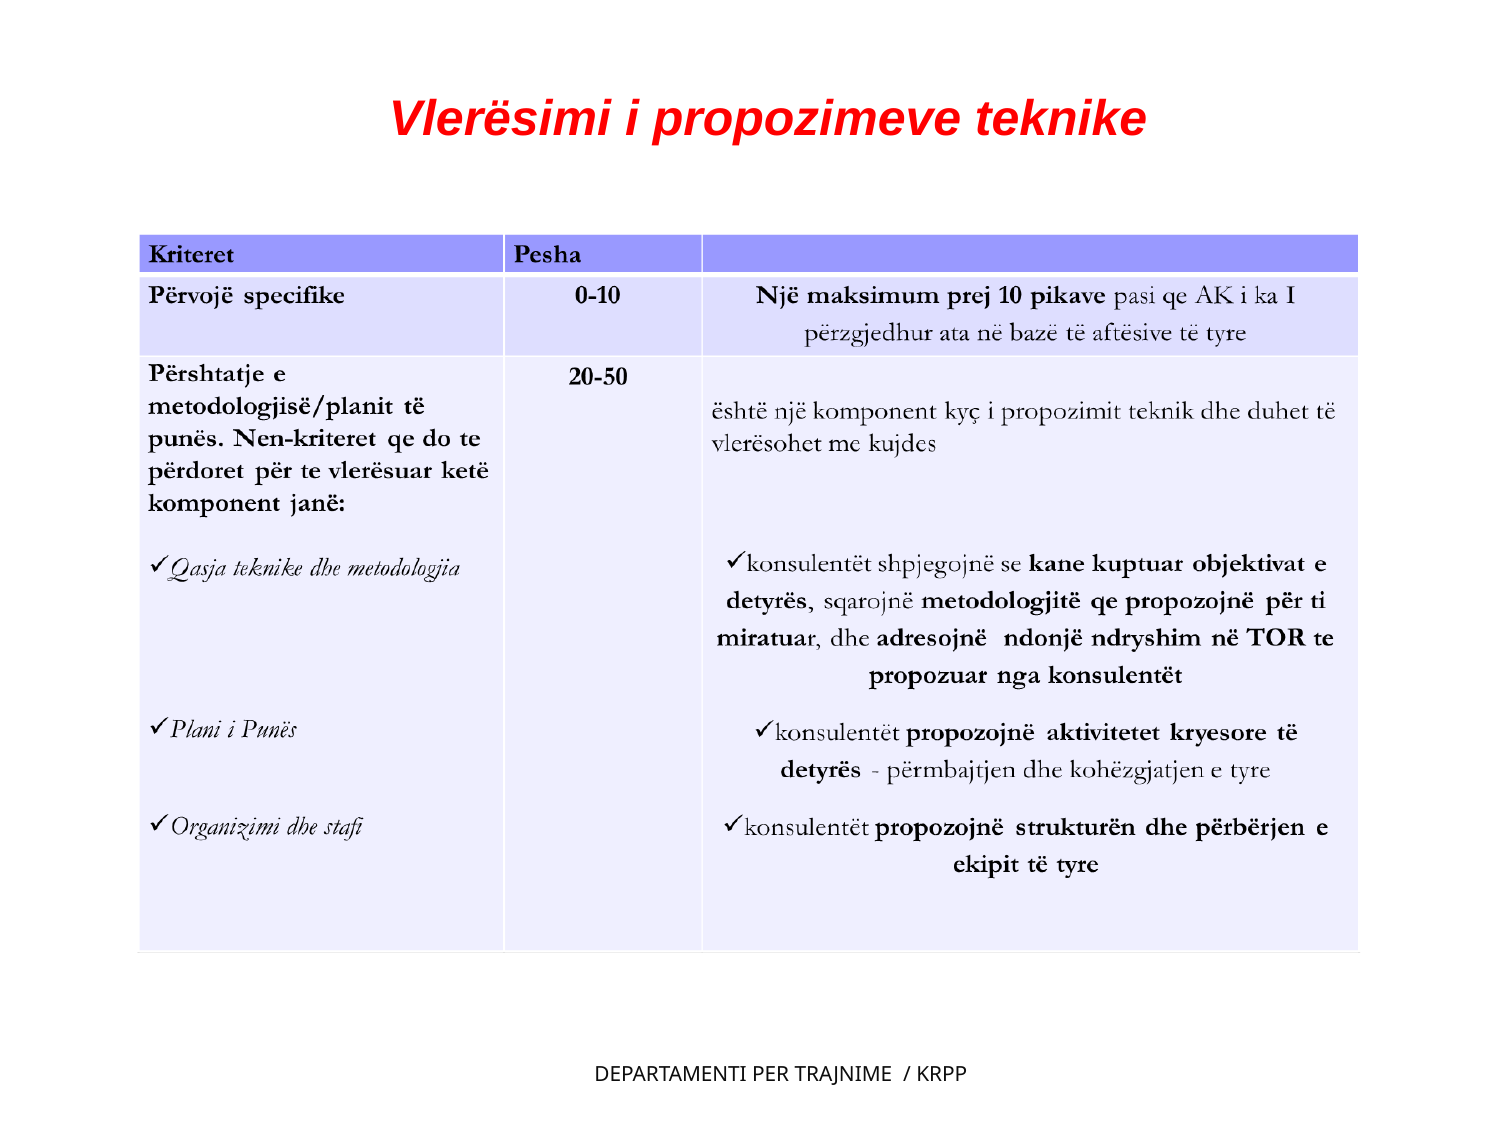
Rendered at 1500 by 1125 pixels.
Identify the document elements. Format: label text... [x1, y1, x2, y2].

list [137, 229, 1363, 954]
footer Departamenti per Trajnime / KRPP [275, 1042, 988, 1103]
text_box Vlerësimi i propozimeve teknike [75, 78, 1400, 230]
